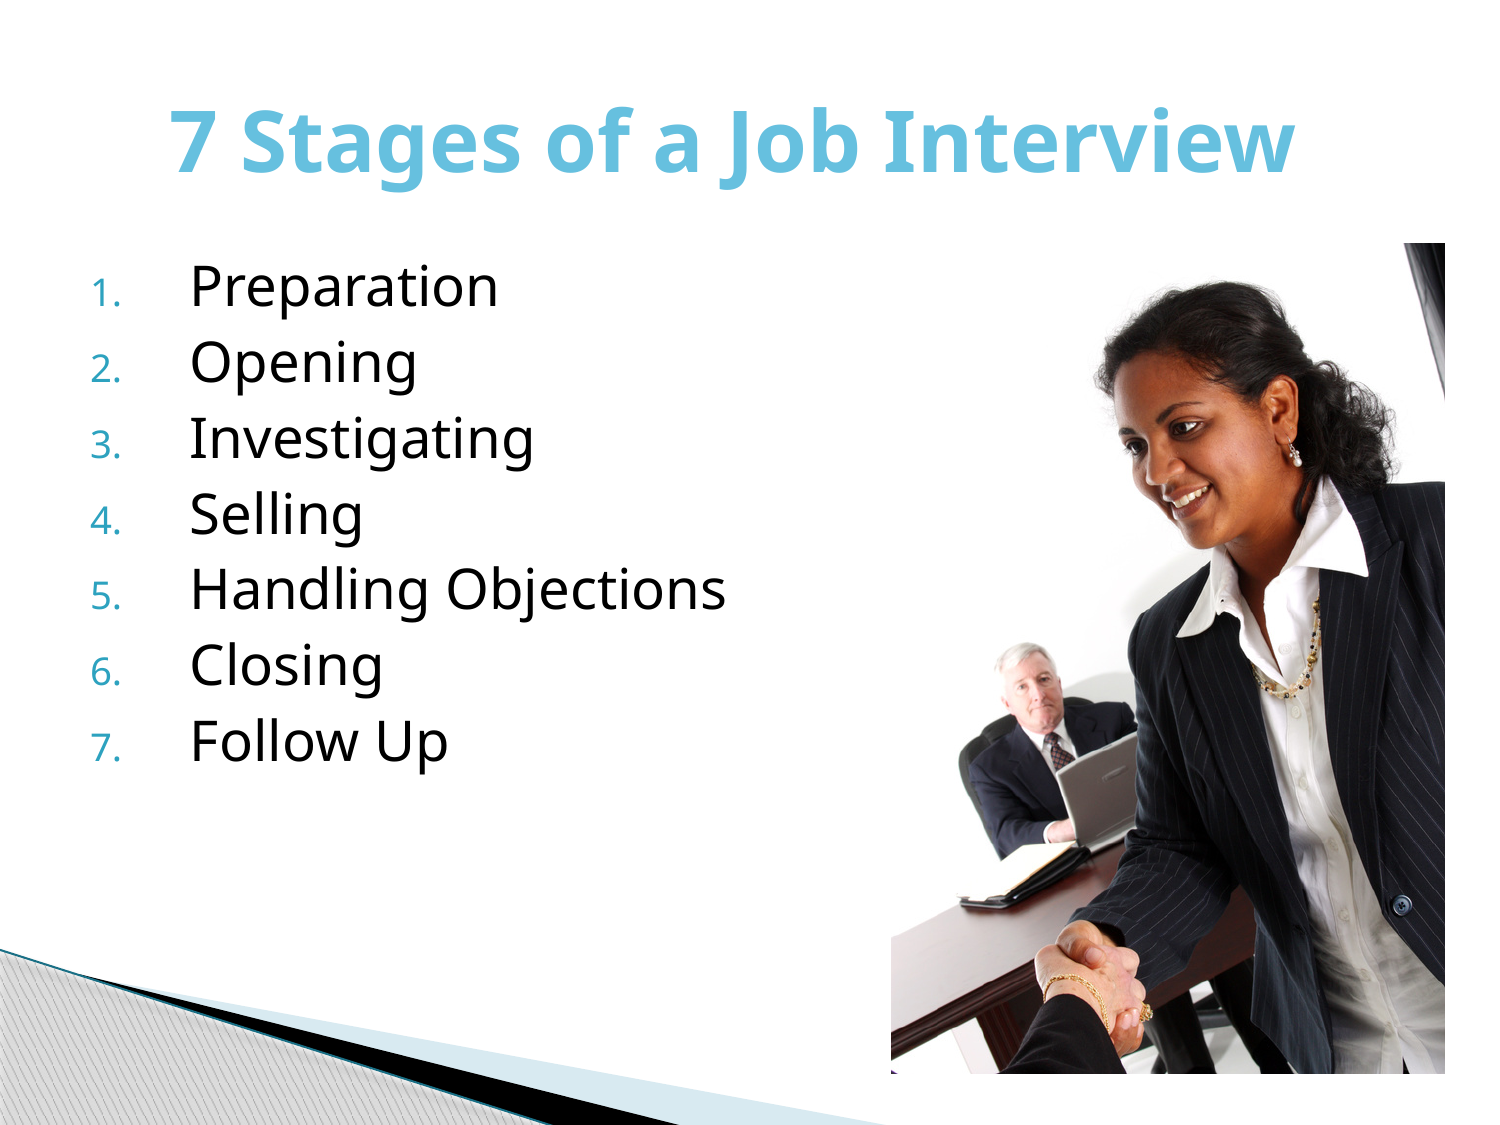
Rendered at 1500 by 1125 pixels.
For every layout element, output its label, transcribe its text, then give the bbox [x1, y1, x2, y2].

title 7 Stages of a Job Interview [75, 45, 1425, 233]
list Preparation Opening Investigating Selling Handling Objections Closing Follow Up [75, 242, 1425, 986]
picture [891, 243, 1445, 1074]
